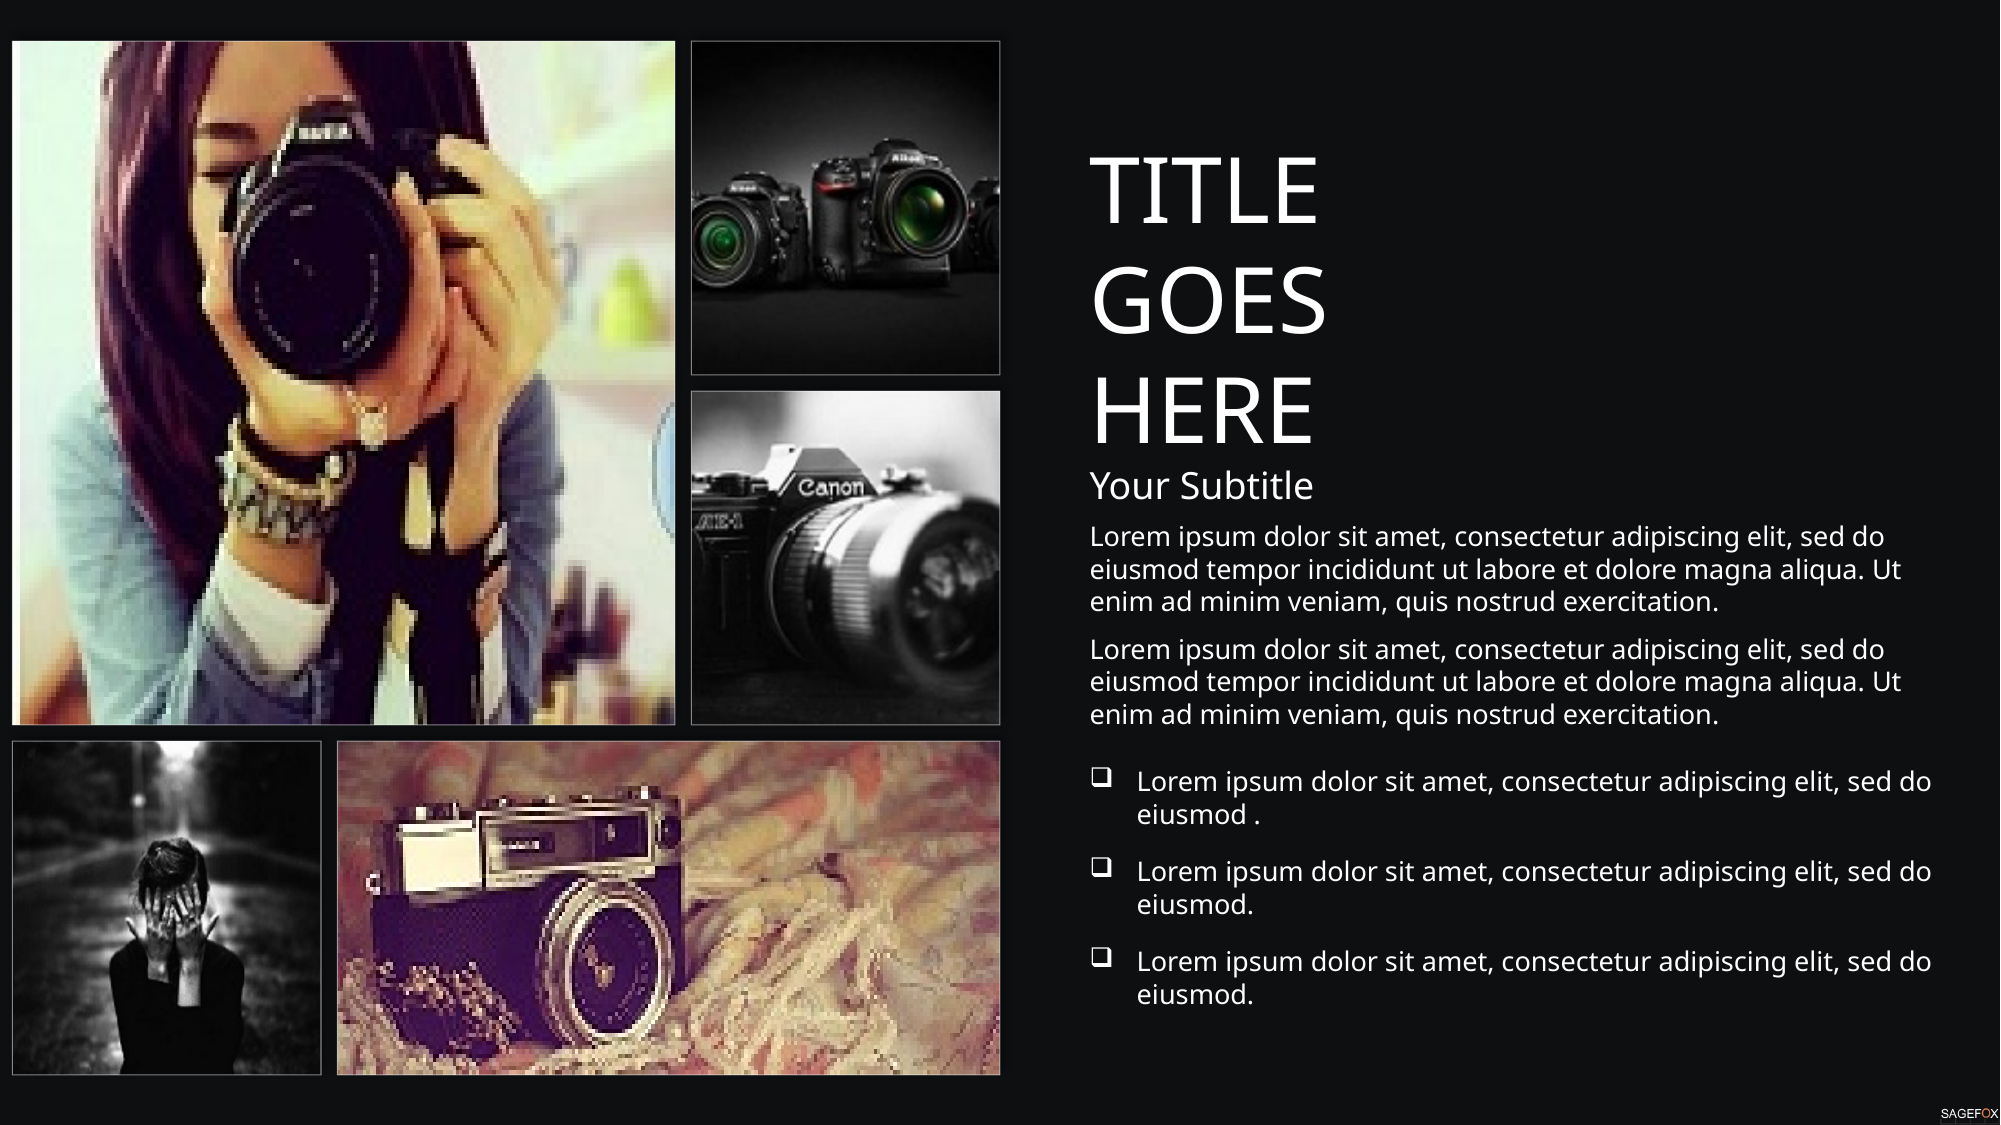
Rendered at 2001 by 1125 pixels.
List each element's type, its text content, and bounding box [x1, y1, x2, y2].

text_box [11, 40, 676, 726]
text_box Lorem ipsum dolor sit amet, consectetur adipiscing elit, sed do eiusmod tempor incididunt ut labore et dolore magna aliqua. Ut enim ad minim veniam, quis nostrud exercitation. Lorem ipsum dolor sit amet, consectetur adipiscing elit, sed do eiusmod tempor incididunt ut labore et dolore magna aliqua. Ut enim ad minim veniam, quis nostrud exercitation. Lorem ipsum dolor sit amet, consectetur adipiscing elit, sed do eiusmod . Lorem ipsum dolor sit amet, consectetur adipiscing elit, sed do eiusmod. Lorem ipsum dolor sit amet, consectetur adipiscing elit, sed do eiusmod. [1074, 512, 1963, 1017]
text_box [336, 740, 1001, 1076]
text_box [690, 40, 1001, 376]
text_box TITLE GOES HERE Your Subtitle [1074, 124, 1590, 512]
text_box [690, 390, 1001, 726]
picture [1939, 1108, 2000, 1125]
text_box [11, 740, 322, 1076]
